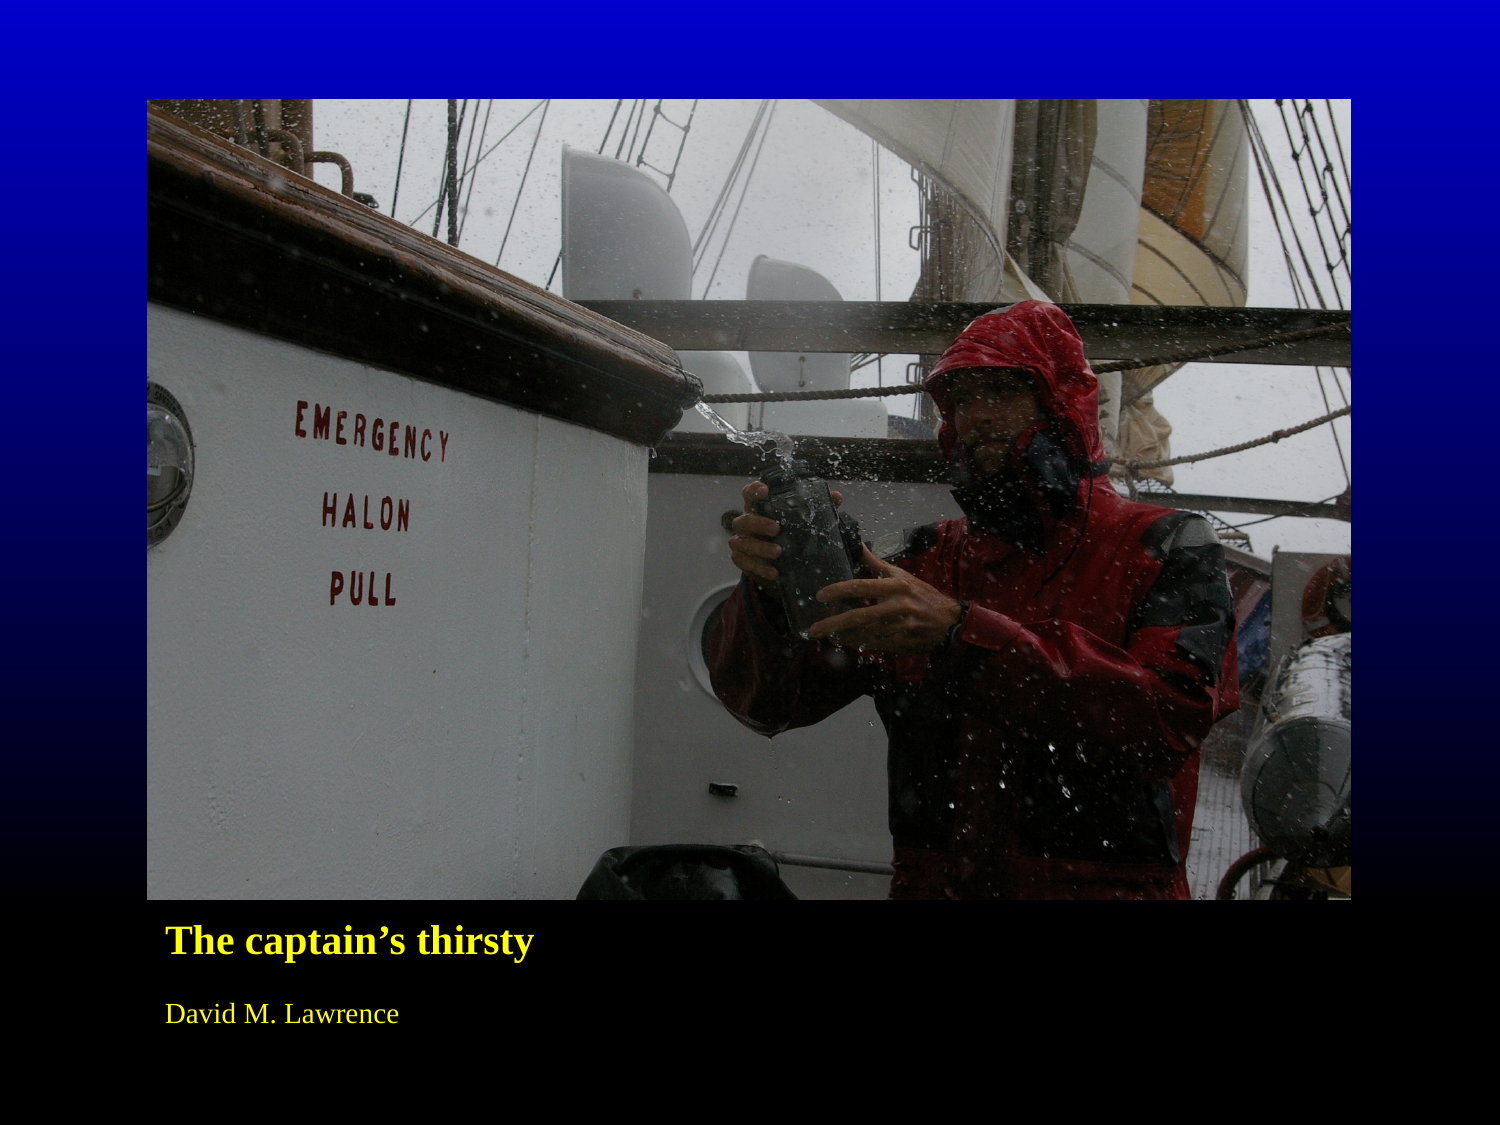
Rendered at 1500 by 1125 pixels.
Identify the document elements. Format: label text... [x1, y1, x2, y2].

title The captain’s thirsty [150, 909, 1313, 975]
text_box David M. Lawrence [150, 987, 1313, 1050]
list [146, 99, 1351, 901]
